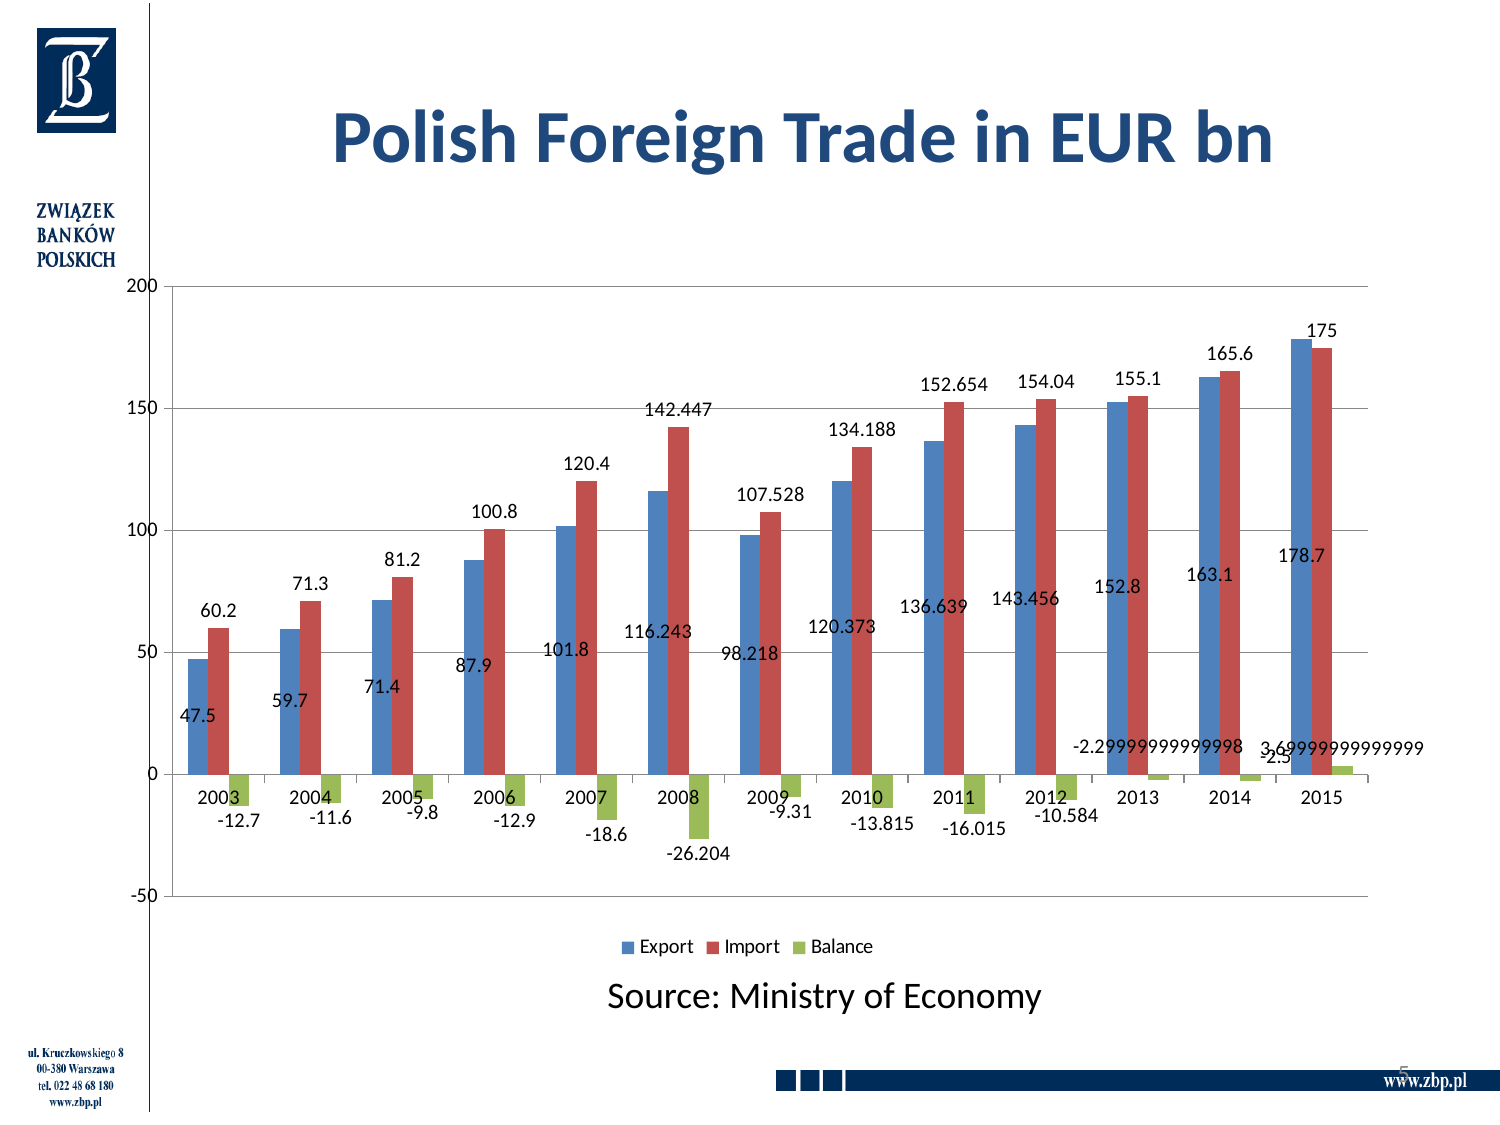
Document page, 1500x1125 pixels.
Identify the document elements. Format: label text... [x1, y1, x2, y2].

text_box Source: Ministry of Economy [592, 974, 1058, 1024]
title Polish Foreign Trade in EUR bn [183, 45, 1425, 220]
picture [0, 0, 1500, 1125]
slide_number 5 [1074, 1042, 1425, 1103]
chart [100, 262, 1426, 965]
